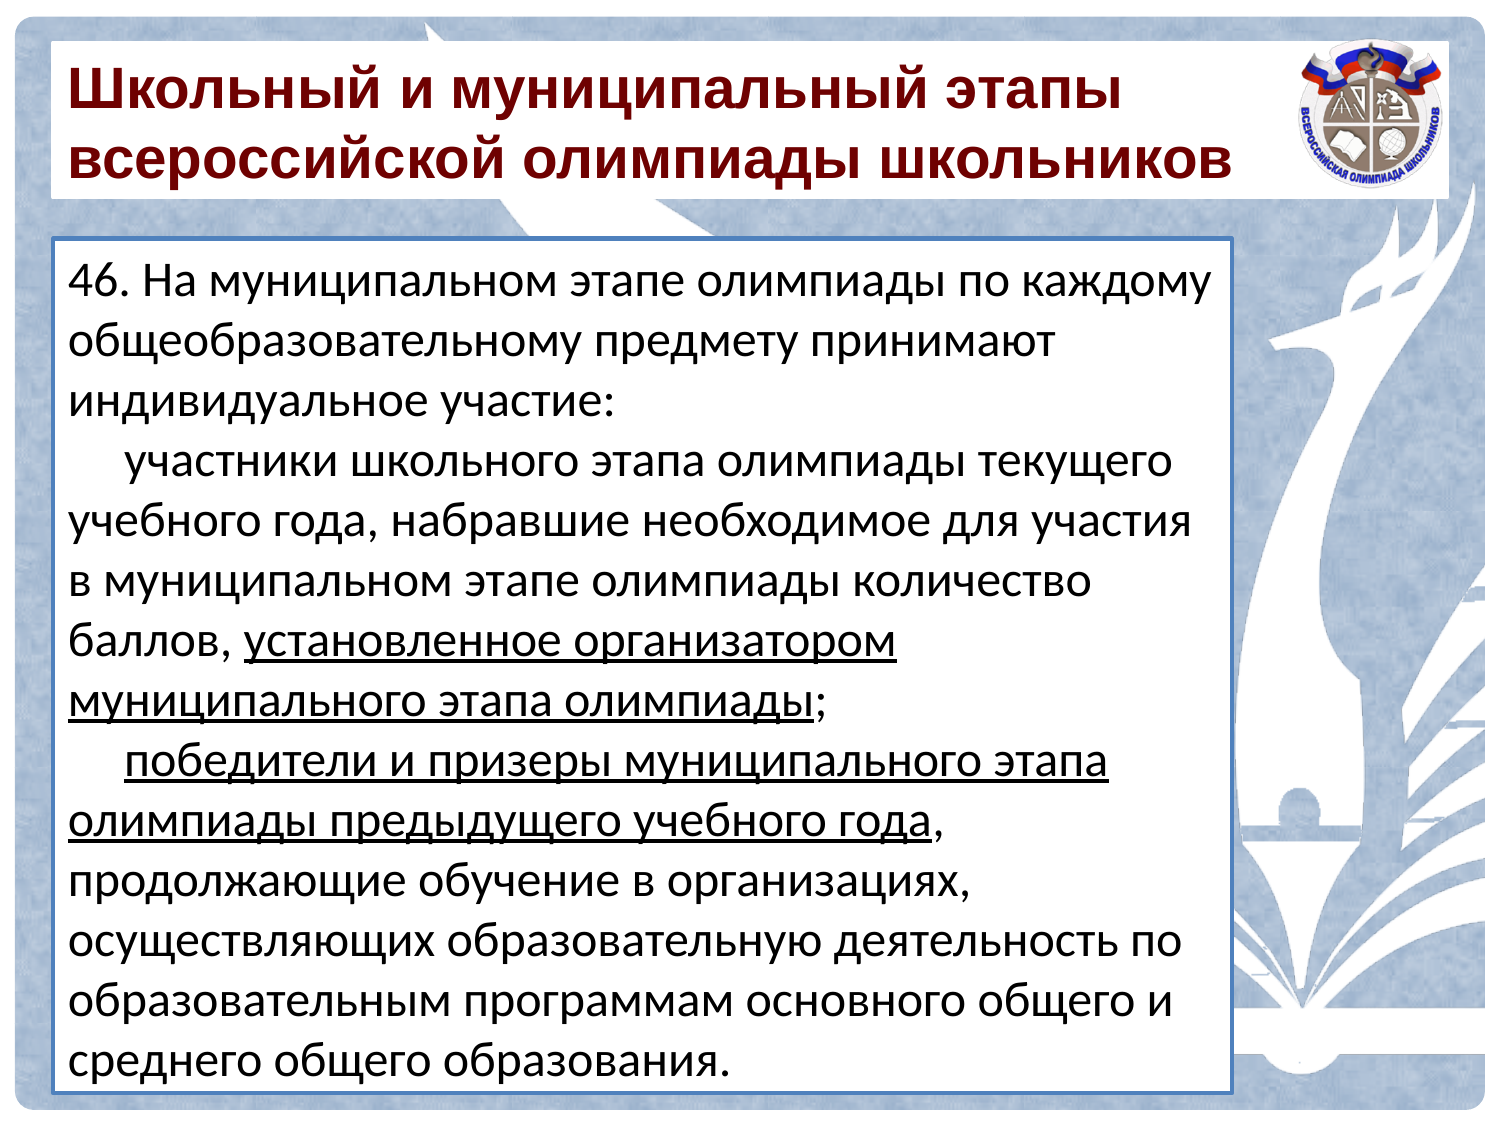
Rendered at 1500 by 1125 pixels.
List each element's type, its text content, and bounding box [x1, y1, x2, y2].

text_box Школьный и муниципальный этапы всероссийской олимпиады школьников [51, 41, 1287, 199]
picture [1292, 32, 1448, 197]
text_box 46. На муниципальном этапе олимпиады по каждому общеобразовательному предмету принимают индивидуальное участие: участники школьного этапа олимпиады текущего учебного года, набравшие необходимое для участия в муниципальном этапе олимпиады количество баллов, установленное организатором муниципального этапа олимпиады; победители и призеры муниципального этапа олимпиады предыдущего учебного года, продолжающие обучение в организациях, осуществляющих образовательную деятельность по образовательным программам основного общего и среднего общего образования. [51, 236, 1234, 1095]
